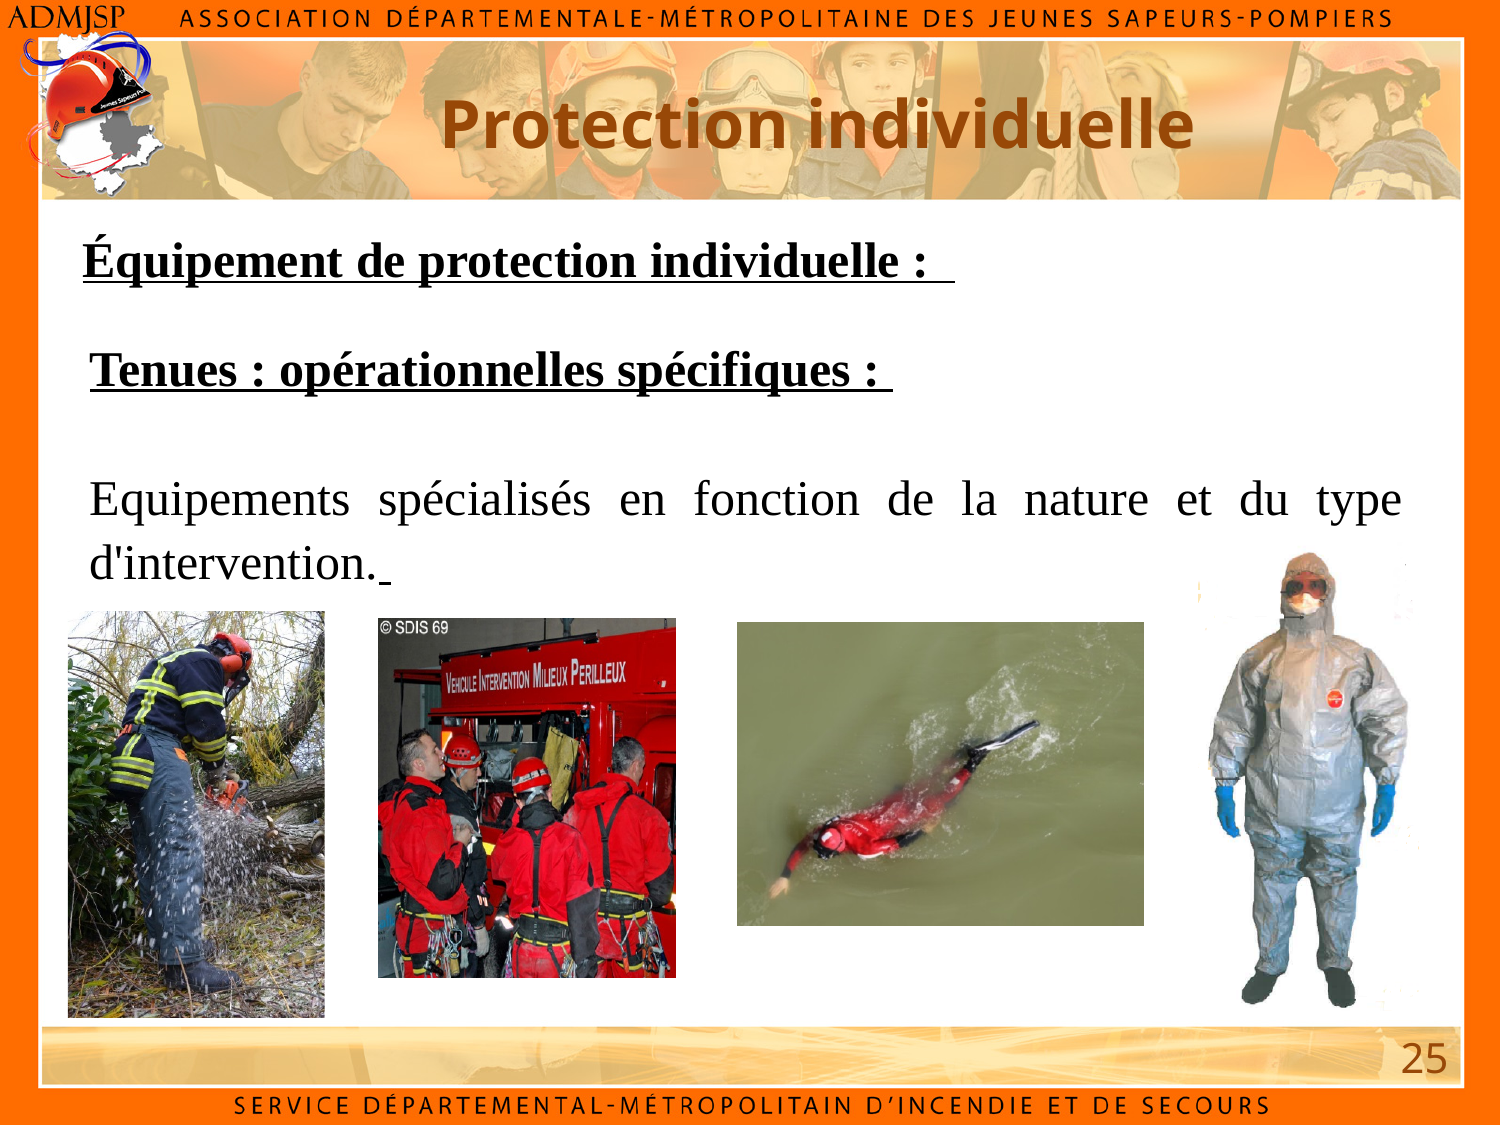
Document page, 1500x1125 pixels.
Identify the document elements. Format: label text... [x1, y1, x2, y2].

text_box 25 [1113, 1029, 1464, 1090]
text_box Tenues : opérationnelles spécifiques : Equipements spécialisés en fonction de la nature et du type d'intervention. [74, 324, 1419, 597]
title Protection individuelle [183, 45, 1454, 200]
text_box Équipement de protection individuelle : [67, 215, 1412, 295]
picture [0, 0, 1500, 1125]
